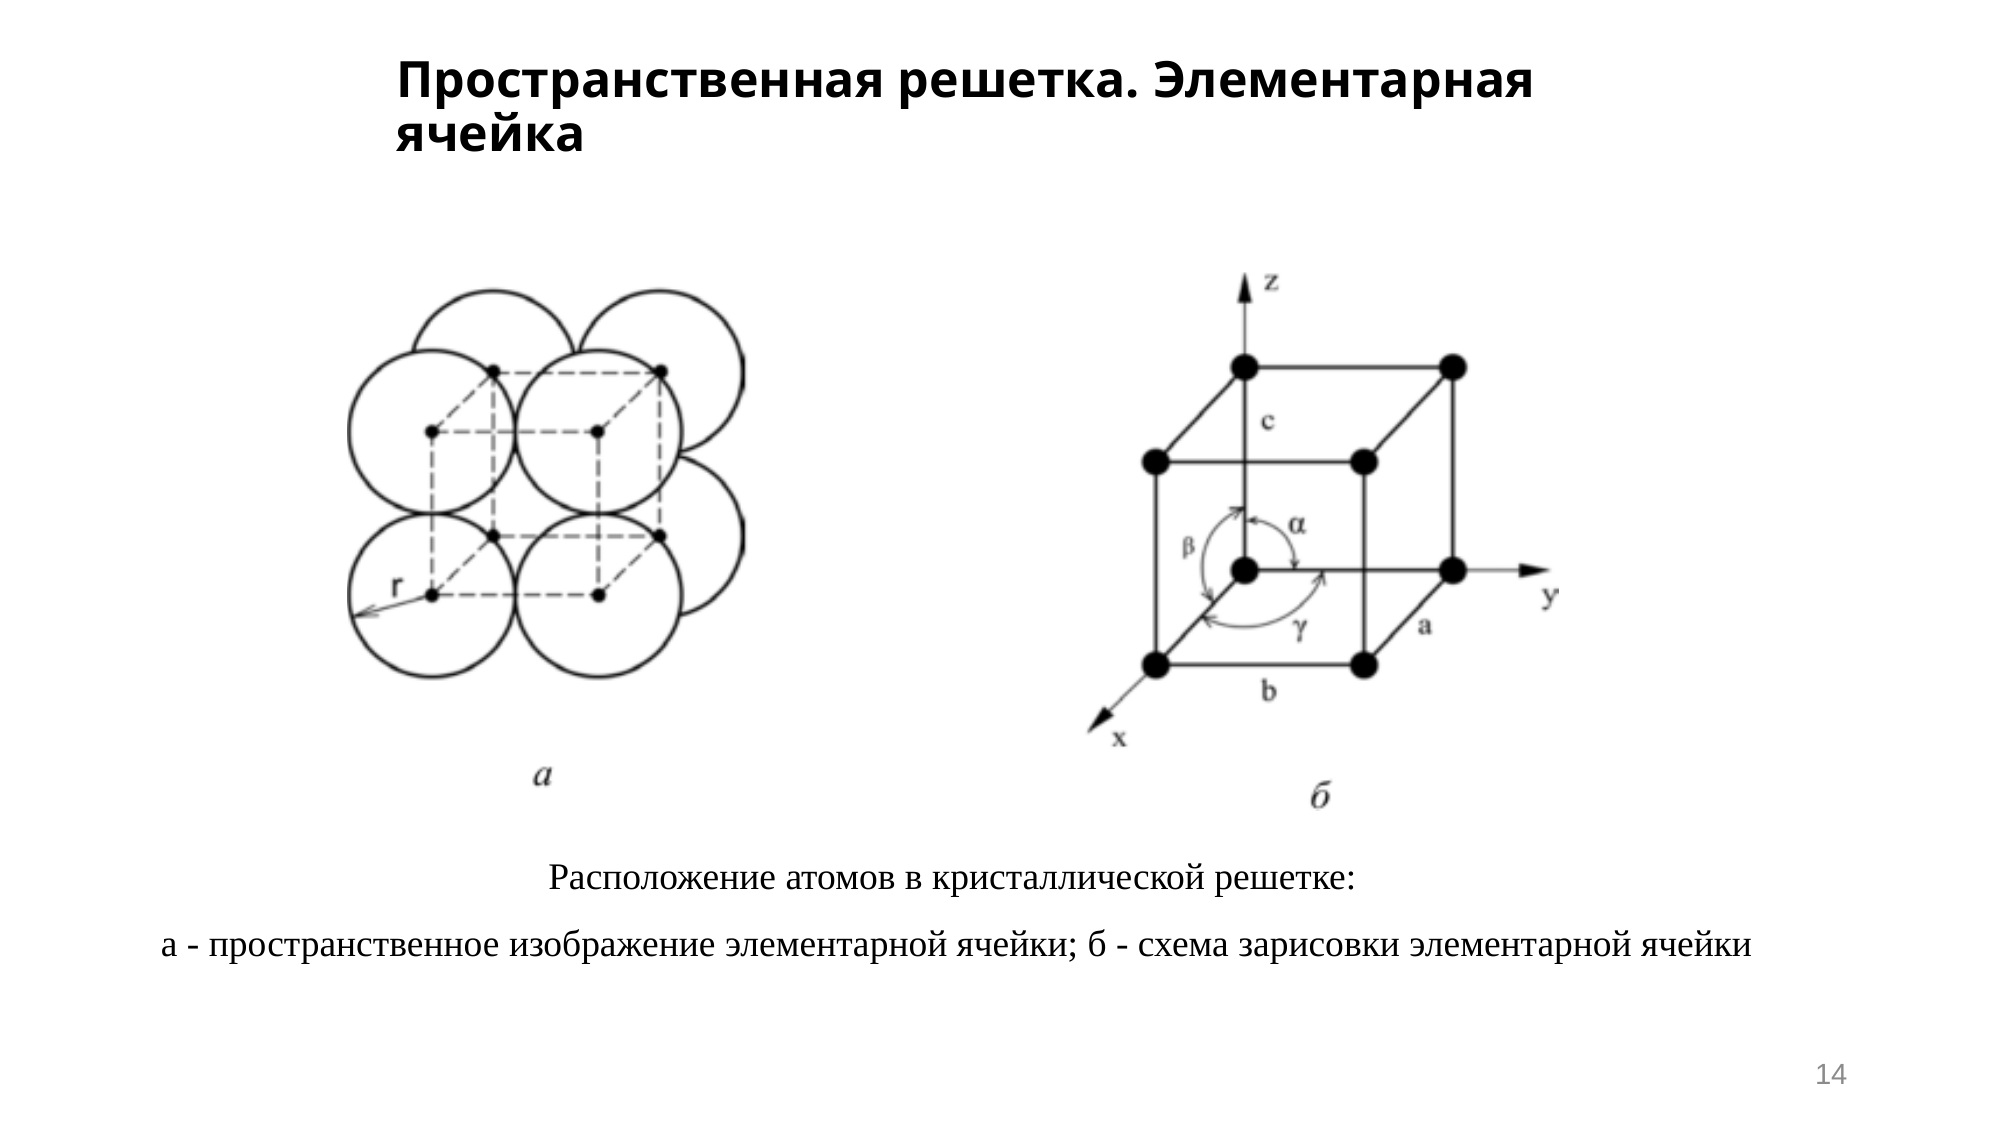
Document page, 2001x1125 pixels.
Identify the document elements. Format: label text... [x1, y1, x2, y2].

text_box Расположение атомов в кристаллической решетке: а - пространственное изображение элементарной ячейки; б - схема зарисовки элементарной ячейки [114, 821, 1792, 972]
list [347, 272, 1559, 811]
title Пространственная решетка. Элементарная ячейка [381, 27, 1675, 191]
slide_number 14 [1412, 1042, 1863, 1103]
